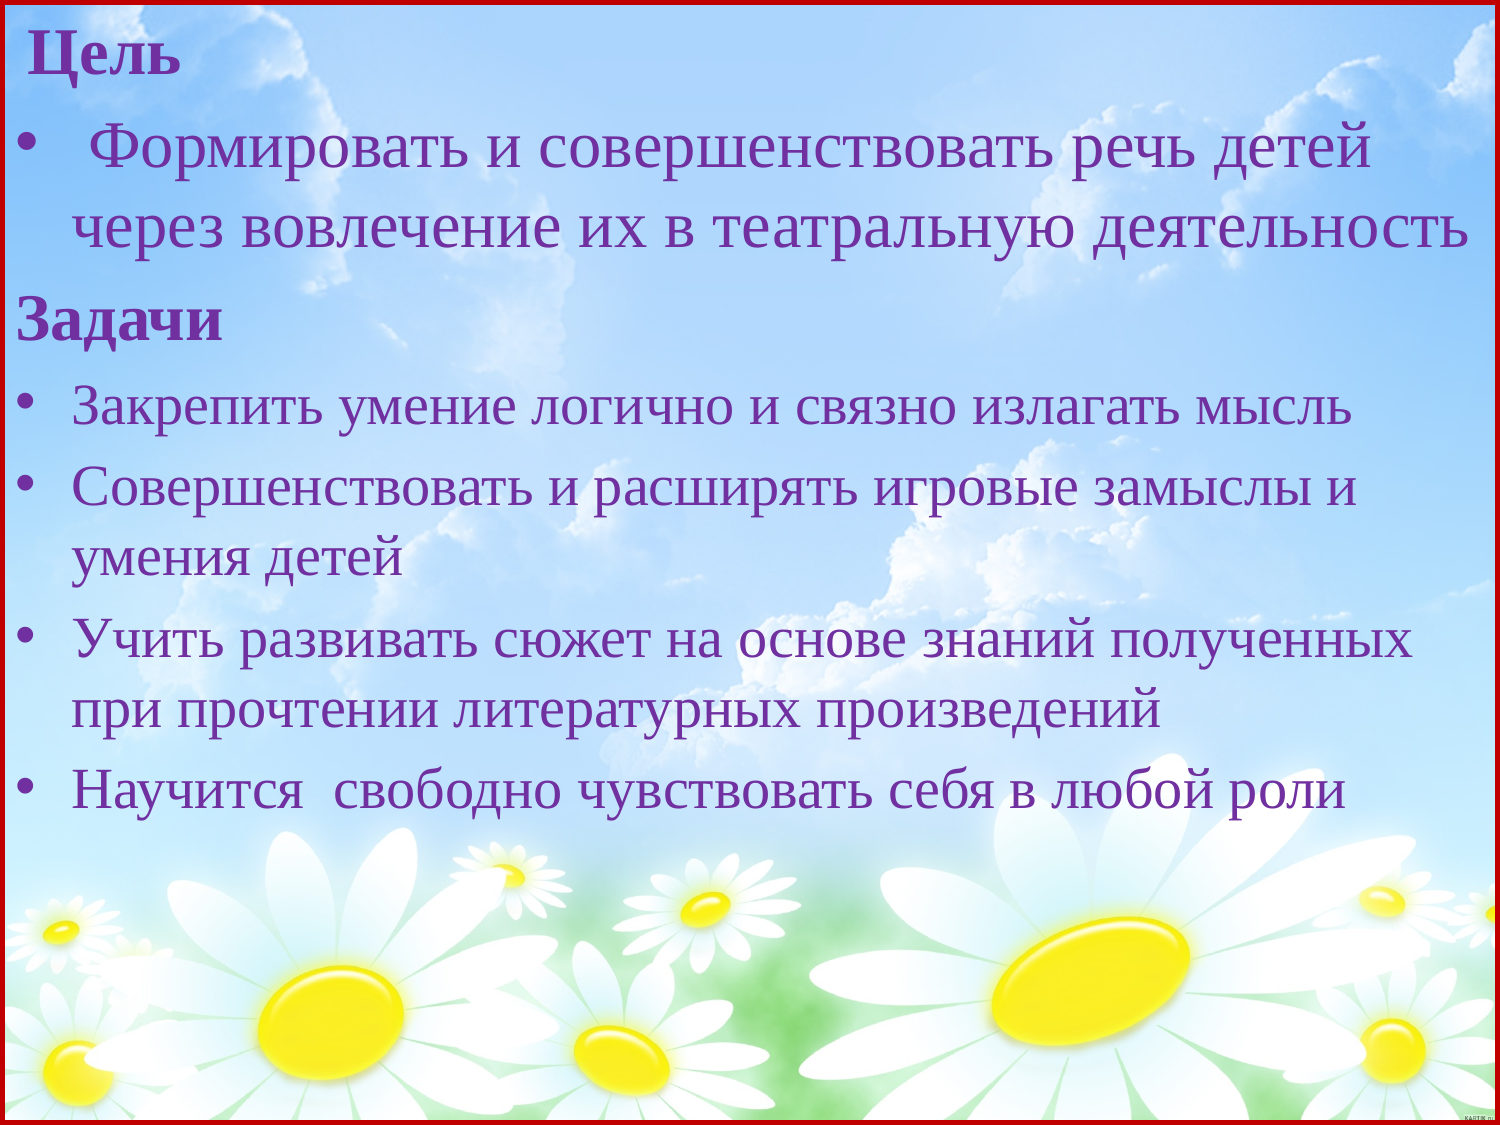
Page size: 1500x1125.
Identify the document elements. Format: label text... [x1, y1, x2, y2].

list Цель Формировать и совершенствовать речь детей через вовлечение их в театральную деятельность Задачи Закрепить умение логично и связно излагать мысль Совершенствовать и расширять игровые замыслы и умения детей Учить развивать сюжет на основе знаний полученных при прочтении литературных произведений Научится свободно чувствовать себя в любой роли [0, 0, 1500, 1125]
